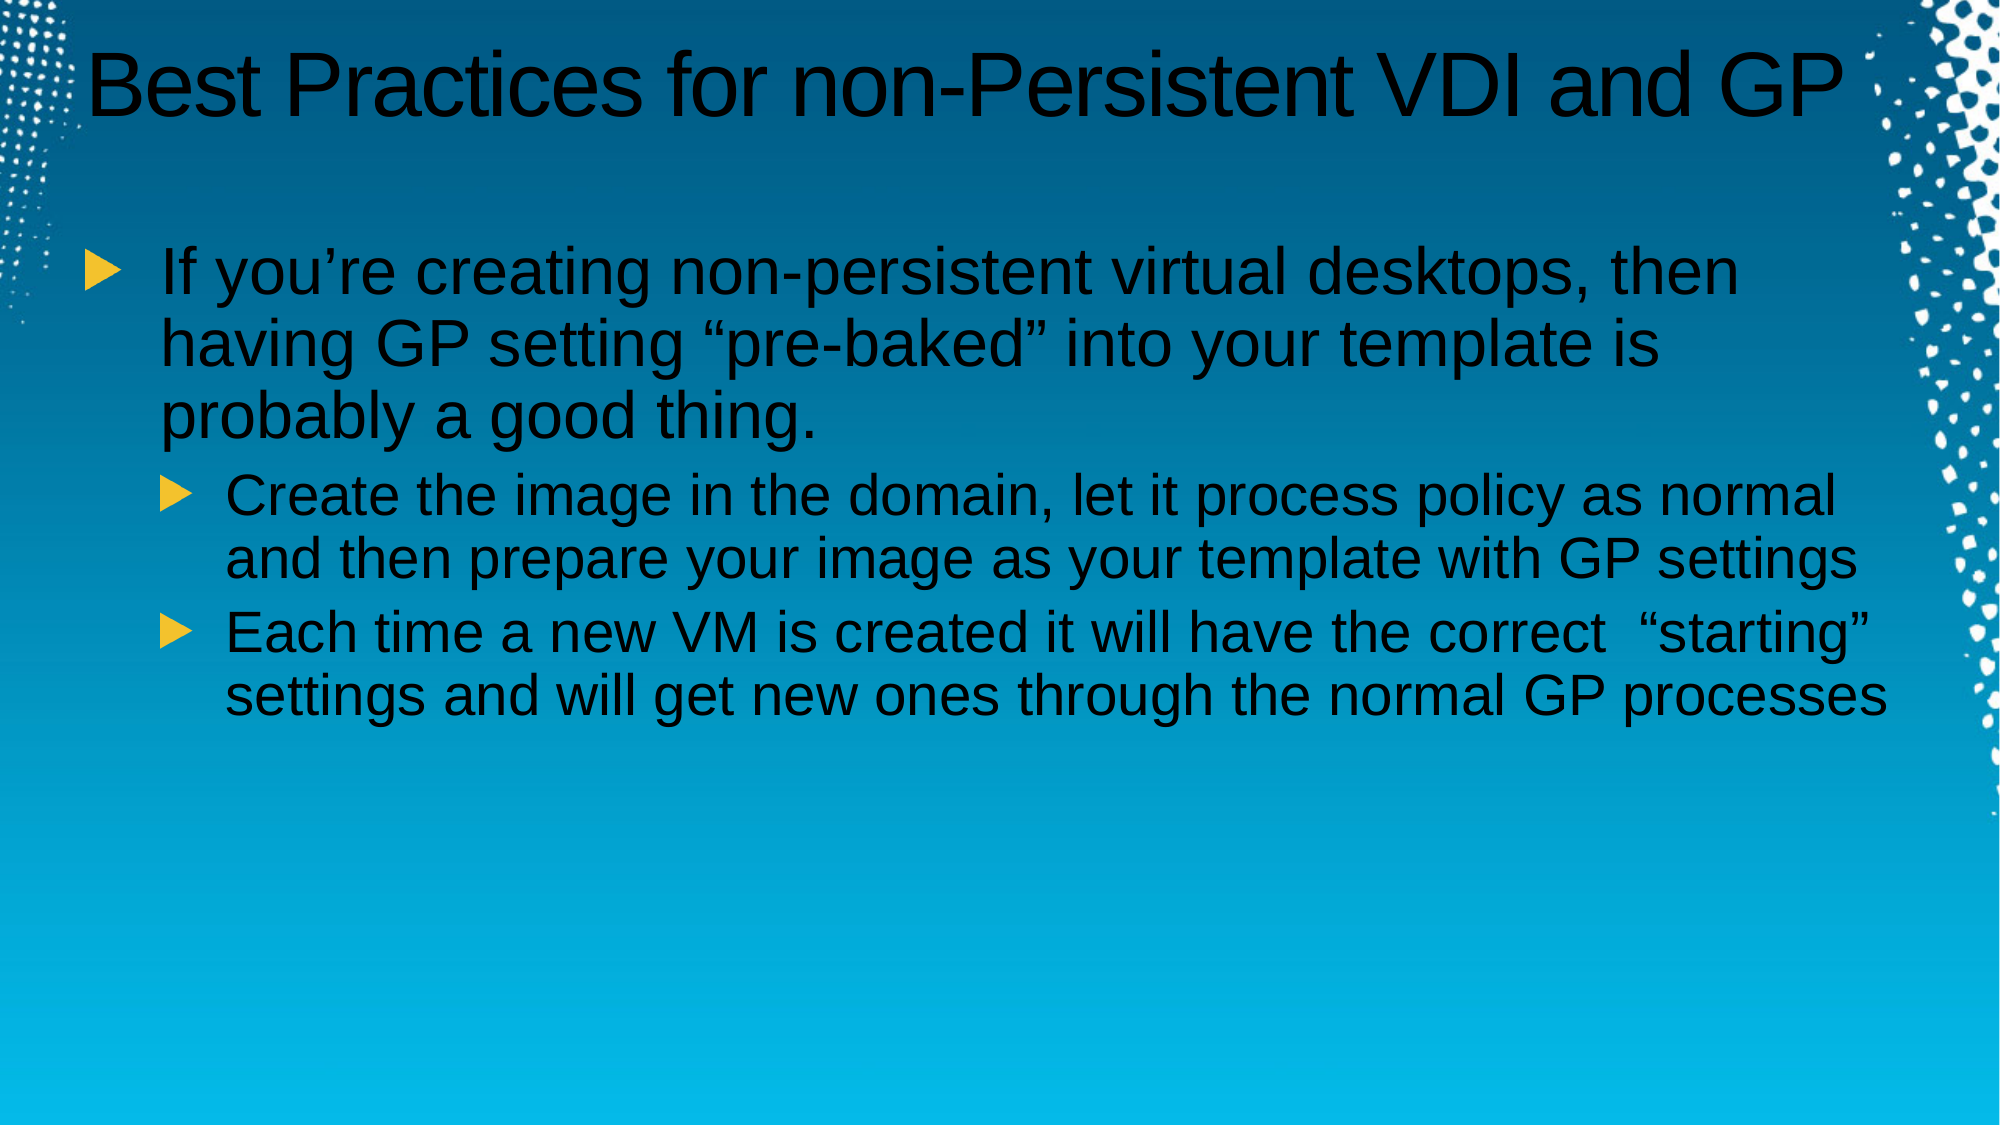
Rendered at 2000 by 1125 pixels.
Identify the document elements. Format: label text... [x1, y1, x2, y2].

picture [869, 622, 873, 651]
picture [1955, 246, 1965, 256]
picture [1627, 685, 1632, 726]
picture [995, 562, 1007, 577]
list If you’re creating non-persistent virtual desktops, then having GP setting “pre-baked” into your template is probably a good thing. Create the image in the domain, let it process policy as normal and then prepare your image as your template with GP settings Each time a new VM is created it will have the correct “starting” settings and will get new ones through the normal GP processes [85, 237, 1914, 562]
picture [1914, 274, 1920, 291]
picture [86, 250, 119, 289]
picture [1333, 685, 1337, 714]
picture [719, 562, 744, 577]
picture [1233, 679, 1245, 714]
picture [1932, 235, 1943, 241]
picture [657, 685, 670, 714]
picture [1001, 622, 1015, 651]
picture [1364, 562, 1372, 577]
picture [24, 72, 32, 79]
picture [289, 679, 301, 714]
picture [313, 562, 317, 577]
picture [1678, 685, 1703, 714]
picture [1821, 622, 1834, 651]
picture [1154, 685, 1167, 714]
picture [1898, 188, 1912, 198]
picture [504, 622, 531, 651]
picture [38, 74, 47, 80]
picture [1892, 212, 1902, 216]
picture [558, 685, 579, 714]
picture [43, 42, 49, 53]
picture [337, 685, 341, 714]
picture [524, 562, 547, 577]
picture [1942, 465, 1958, 483]
picture [1915, 109, 1924, 119]
picture [1948, 413, 1958, 424]
picture [1286, 622, 1311, 651]
picture [1830, 685, 1855, 714]
picture [565, 622, 576, 651]
picture [41, 59, 48, 67]
picture [968, 622, 993, 651]
picture [1926, 344, 1939, 358]
picture [1945, 213, 1955, 220]
picture [55, 62, 62, 69]
picture [161, 476, 190, 510]
picture [531, 674, 535, 714]
picture [369, 685, 382, 714]
picture [1432, 622, 1454, 651]
picture [1495, 622, 1499, 651]
picture [1981, 604, 2000, 620]
picture [3, 10, 11, 18]
picture [1978, 517, 1987, 527]
picture [483, 562, 497, 577]
picture [554, 622, 558, 651]
picture [408, 622, 412, 651]
picture [1994, 382, 2000, 391]
picture [641, 562, 664, 577]
picture [348, 685, 359, 714]
picture [913, 562, 925, 577]
picture [1710, 685, 1732, 714]
picture [568, 562, 582, 577]
picture [1102, 562, 1127, 577]
picture [456, 622, 481, 651]
picture [1889, 152, 1901, 166]
picture [1801, 685, 1823, 714]
picture [589, 562, 601, 577]
picture [1311, 562, 1325, 577]
picture [1224, 622, 1251, 651]
picture [16, 22, 23, 34]
picture [1027, 562, 1049, 577]
picture [616, 622, 637, 651]
picture [512, 685, 526, 714]
picture [1383, 622, 1408, 651]
picture [401, 685, 423, 714]
picture [1946, 155, 1961, 167]
picture [1363, 622, 1374, 651]
picture [1950, 359, 1960, 366]
picture [31, 131, 37, 138]
picture [294, 562, 308, 577]
picture [26, 57, 34, 68]
picture [1980, 460, 1987, 469]
picture [1921, 0, 1934, 8]
picture [1991, 637, 2000, 652]
picture [1204, 622, 1215, 651]
picture [1465, 685, 1492, 714]
picture [0, 24, 9, 33]
picture [1344, 685, 1355, 714]
picture [1963, 278, 1976, 291]
picture [231, 613, 260, 651]
picture [268, 622, 295, 651]
picture [1690, 616, 1702, 651]
picture [1301, 562, 1306, 589]
picture [787, 685, 812, 714]
picture [1758, 616, 1770, 651]
picture [1990, 492, 2000, 505]
picture [229, 685, 251, 714]
picture [1935, 0, 2000, 306]
picture [1801, 622, 1812, 651]
picture [1995, 582, 2000, 595]
picture [1527, 676, 1563, 714]
picture [752, 562, 764, 577]
picture [1122, 685, 1134, 714]
picture [838, 622, 860, 651]
picture [689, 562, 708, 589]
picture [1255, 622, 1280, 651]
picture [1463, 562, 1474, 577]
picture [943, 685, 968, 714]
picture [1352, 611, 1356, 651]
picture [1187, 674, 1191, 714]
picture [305, 679, 317, 714]
picture [1974, 683, 1985, 694]
picture [1863, 685, 1885, 714]
picture [473, 562, 478, 589]
picture [11, 55, 21, 64]
picture [29, 27, 38, 38]
picture [18, 13, 26, 19]
picture [1691, 562, 1714, 577]
picture [1823, 622, 1844, 663]
picture [1333, 616, 1345, 651]
picture [436, 622, 447, 651]
picture [1661, 562, 1683, 577]
picture [1156, 685, 1177, 726]
picture [1070, 685, 1074, 714]
picture [0, 40, 9, 45]
picture [391, 562, 414, 577]
picture [675, 613, 708, 651]
picture [1659, 685, 1663, 714]
picture [342, 622, 353, 651]
picture [331, 611, 335, 651]
picture [887, 622, 912, 651]
picture [28, 42, 36, 53]
picture [1135, 562, 1147, 577]
picture [1970, 426, 1980, 436]
picture [720, 679, 732, 714]
picture [1919, 367, 1930, 378]
picture [1204, 562, 1212, 577]
picture [13, 41, 25, 49]
picture [1957, 187, 1971, 200]
picture [579, 685, 596, 714]
picture [1499, 562, 1507, 577]
picture [18, 0, 29, 6]
picture [1925, 87, 1941, 99]
picture [1140, 685, 1144, 714]
picture [1739, 685, 1764, 714]
picture [1153, 562, 1157, 577]
picture [839, 685, 856, 714]
picture [45, 16, 55, 24]
picture [1991, 747, 2000, 765]
picture [1969, 625, 1985, 642]
picture [1911, 223, 1918, 230]
picture [818, 685, 839, 714]
picture [1920, 257, 1932, 264]
picture [1928, 399, 1939, 415]
picture [30, 14, 40, 23]
picture [1988, 691, 2000, 709]
picture [1979, 657, 1995, 676]
picture [1938, 122, 1950, 133]
picture [1193, 611, 1197, 651]
picture [56, 47, 64, 55]
picture [491, 685, 502, 714]
picture [6, 97, 12, 105]
picture [1444, 562, 1455, 577]
picture [1955, 557, 1965, 573]
picture [1935, 379, 1948, 391]
picture [1379, 562, 1387, 577]
picture [900, 562, 908, 577]
picture [1929, 27, 1945, 45]
picture [911, 685, 915, 714]
picture [1935, 177, 1945, 189]
picture [878, 685, 903, 714]
picture [946, 562, 969, 577]
picture [1398, 685, 1402, 714]
picture [919, 622, 946, 651]
picture [1833, 562, 1855, 577]
picture [1984, 349, 1992, 357]
picture [1060, 616, 1072, 651]
picture [1049, 685, 1060, 714]
picture [1114, 622, 1131, 651]
picture [1803, 562, 1824, 589]
picture [1963, 589, 1976, 607]
picture [1993, 321, 2000, 339]
picture [1662, 622, 1684, 651]
picture [16, 143, 21, 151]
picture [659, 685, 680, 726]
picture [1925, 141, 1935, 155]
picture [1914, 308, 1929, 326]
picture [1364, 685, 1389, 714]
picture [9, 84, 15, 91]
picture [1972, 312, 1985, 322]
picture [608, 562, 616, 577]
picture [1942, 269, 1953, 276]
picture [480, 685, 484, 714]
picture [1790, 622, 1794, 651]
picture [1708, 622, 1735, 651]
picture [1801, 562, 1813, 577]
picture [1461, 622, 1486, 651]
picture [1963, 335, 1972, 344]
title Best Practices for non-Persistent VDI and GP [85, 37, 1914, 138]
picture [756, 685, 760, 714]
picture [1533, 622, 1558, 651]
picture [717, 613, 754, 651]
picture [1983, 404, 1992, 414]
picture [447, 685, 474, 714]
picture [1574, 676, 1602, 714]
picture [1973, 368, 1982, 380]
picture [58, 32, 66, 41]
picture [1565, 622, 1587, 651]
picture [767, 685, 778, 714]
picture [1725, 562, 1733, 577]
picture [881, 562, 893, 577]
picture [793, 622, 815, 651]
picture [1093, 622, 1114, 651]
picture [770, 562, 774, 577]
picture [418, 622, 430, 651]
picture [33, 88, 42, 97]
picture [54, 76, 60, 83]
picture [1968, 481, 1978, 492]
picture [1988, 547, 2000, 561]
picture [33, 0, 42, 10]
picture [258, 685, 283, 714]
picture [975, 685, 997, 714]
picture [1263, 685, 1274, 714]
picture [1992, 438, 2000, 448]
picture [42, 31, 53, 39]
picture [1946, 525, 1956, 533]
picture [1958, 445, 1968, 460]
picture [1394, 562, 1417, 577]
picture [300, 622, 322, 651]
picture [0, 155, 5, 163]
picture [1741, 562, 1749, 577]
picture [345, 562, 353, 577]
picture [1952, 502, 1967, 516]
picture [637, 622, 654, 651]
picture [1922, 200, 1934, 207]
picture [1982, 714, 1993, 729]
picture [161, 614, 190, 647]
picture [1417, 685, 1421, 714]
picture [1514, 622, 1518, 651]
picture [1953, 301, 1962, 312]
picture [1252, 674, 1256, 714]
picture [1741, 622, 1745, 651]
picture [1963, 535, 1977, 550]
picture [1345, 562, 1357, 577]
picture [1019, 679, 1031, 714]
picture [376, 616, 388, 651]
picture [1427, 685, 1439, 714]
picture [47, 0, 57, 10]
picture [1219, 562, 1242, 577]
picture [1941, 324, 1952, 332]
picture [1592, 616, 1604, 651]
picture [1772, 685, 1794, 714]
picture [950, 616, 962, 651]
picture [248, 562, 256, 577]
picture [915, 562, 936, 589]
picture [1198, 685, 1209, 714]
picture [586, 622, 611, 651]
picture [1972, 570, 1986, 583]
picture [17, 129, 23, 136]
picture [1935, 431, 1946, 449]
picture [33, 116, 40, 124]
picture [10, 69, 17, 78]
picture [1020, 611, 1024, 651]
picture [1283, 685, 1308, 714]
picture [371, 685, 392, 726]
picture [1914, 164, 1923, 177]
picture [922, 685, 933, 714]
picture [1014, 562, 1022, 577]
picture [1930, 291, 1941, 297]
picture [34, 101, 43, 111]
picture [1071, 562, 1090, 589]
picture [1635, 685, 1651, 714]
picture [1960, 392, 1970, 403]
picture [1445, 685, 1456, 714]
picture [1089, 685, 1114, 714]
picture [1038, 674, 1042, 714]
picture [1563, 562, 1598, 577]
picture [690, 685, 715, 714]
picture [558, 562, 563, 589]
picture [229, 562, 241, 577]
